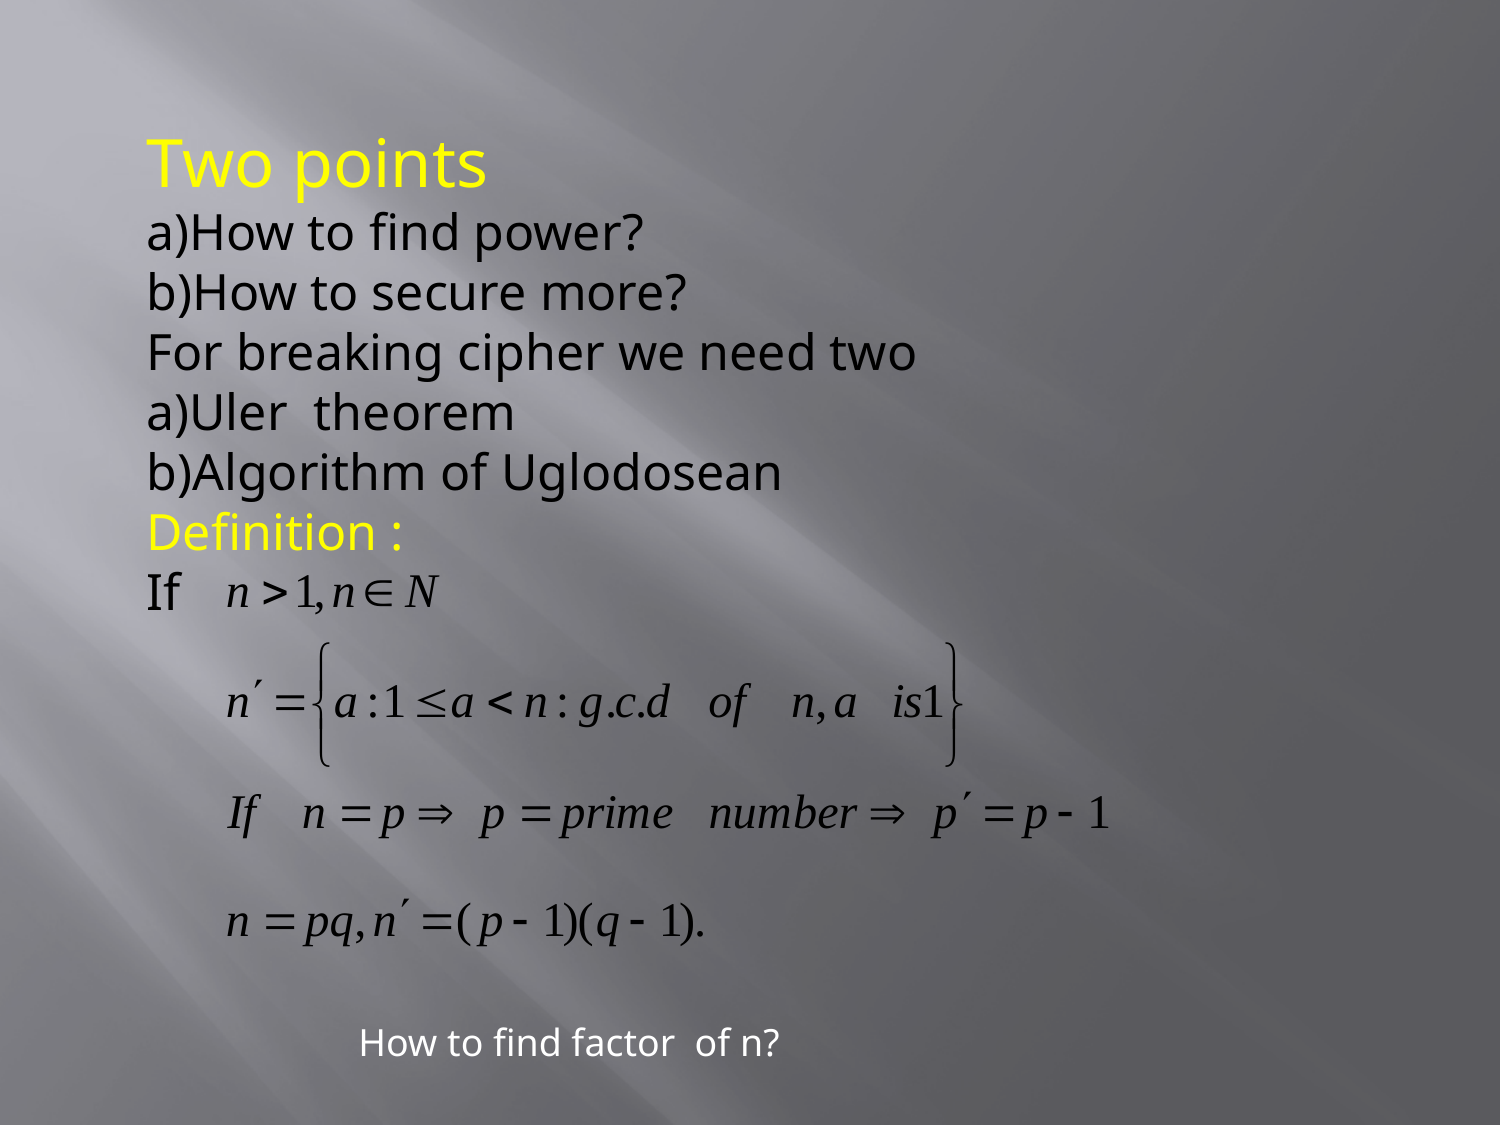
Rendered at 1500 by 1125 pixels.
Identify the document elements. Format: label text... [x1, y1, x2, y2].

text_box Two points a)How to find power? b)How to secure more? For breaking cipher we need two a)Uler theorem b)Algorithm of Uglodosean Definition : If [131, 113, 933, 789]
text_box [218, 562, 1115, 959]
text_box How to find factor of n? [343, 1011, 805, 1072]
